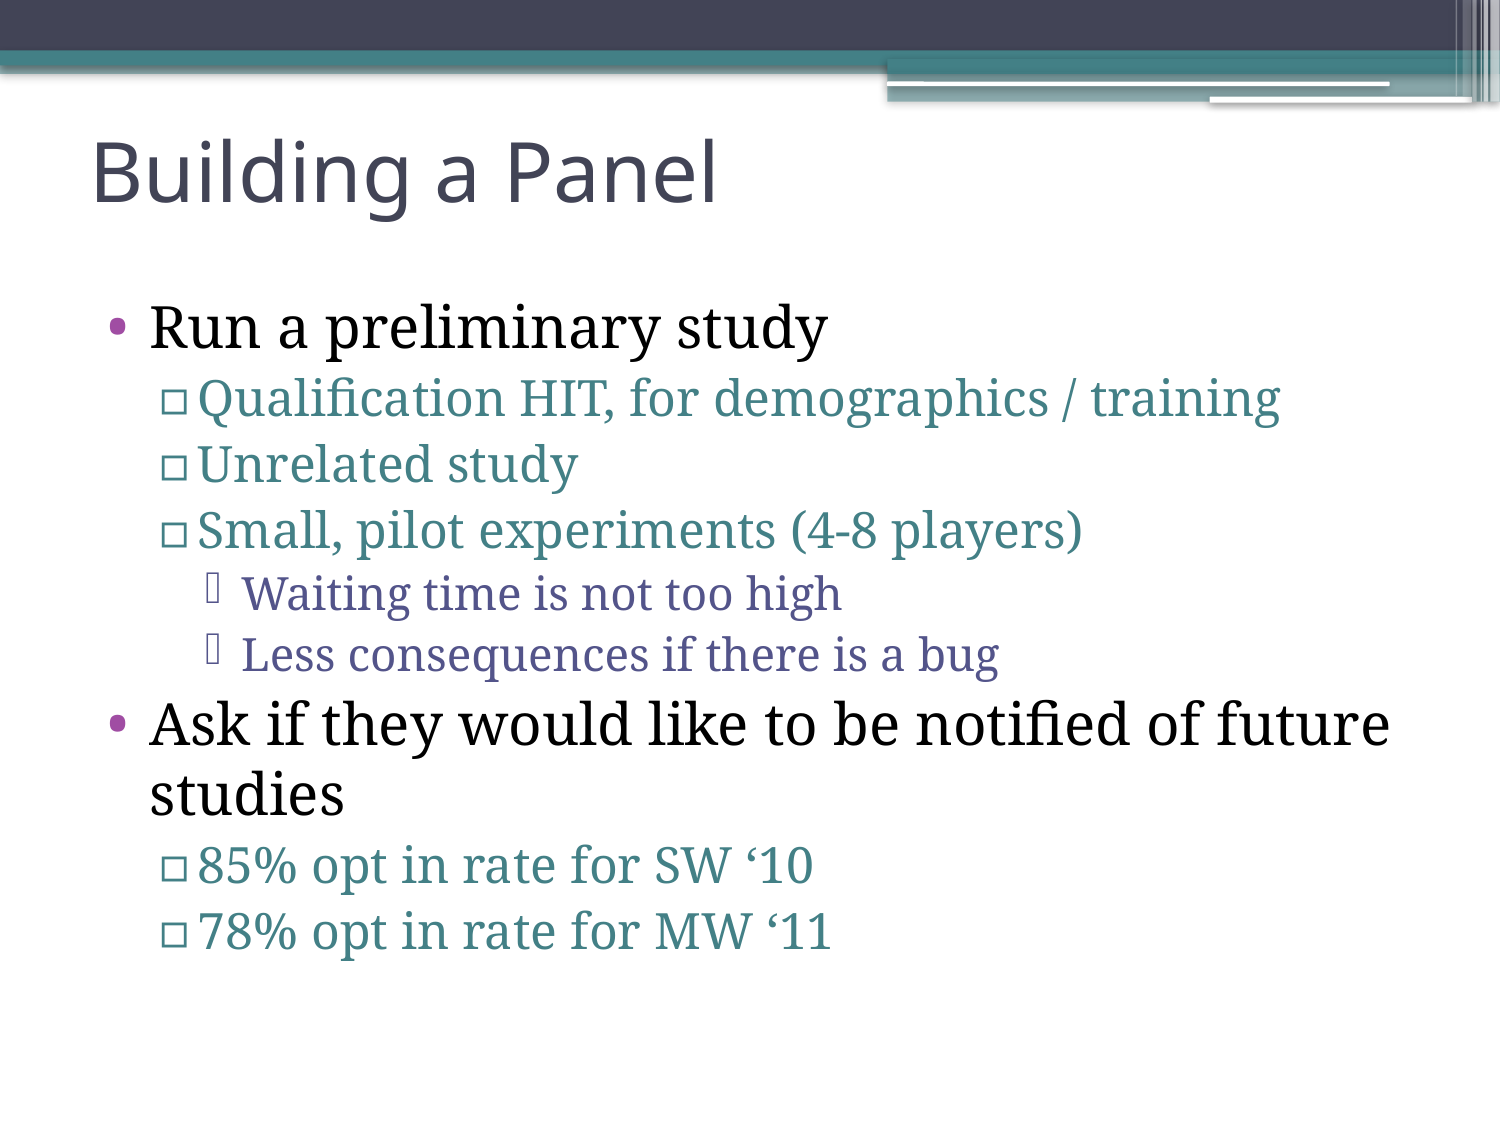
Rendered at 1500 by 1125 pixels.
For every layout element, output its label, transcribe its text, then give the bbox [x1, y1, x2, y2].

title Building a Panel [75, 81, 1425, 257]
list Run a preliminary study Qualification HIT, for demographics / training Unrelated study Small, pilot experiments (4-8 players) Waiting time is not too high Less consequences if there is a bug Ask if they would like to be notified of future studies 85% opt in rate for SW ‘10 78% opt in rate for MW ‘11 [75, 282, 1425, 993]
